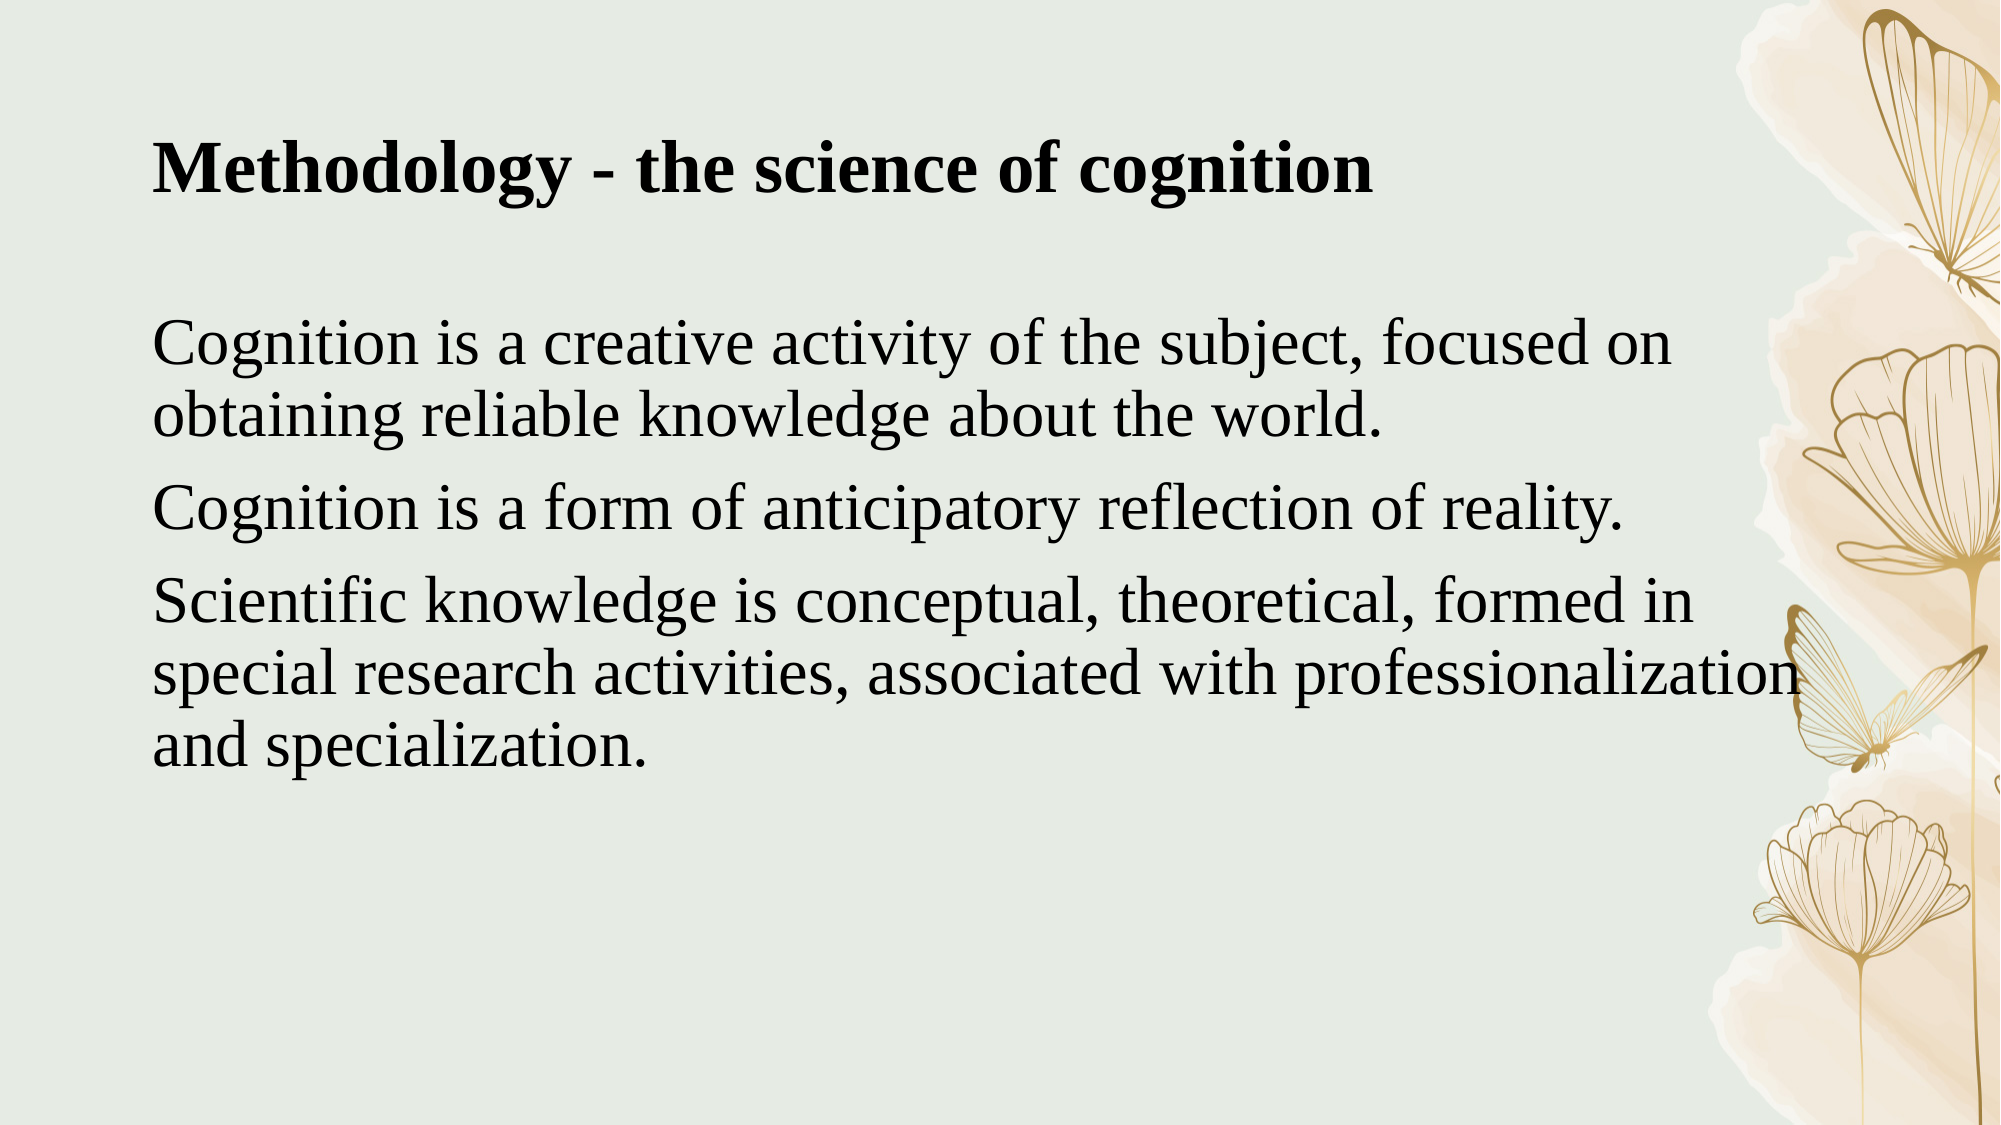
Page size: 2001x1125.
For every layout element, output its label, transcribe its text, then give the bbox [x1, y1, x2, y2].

picture [0, 0, 2000, 1125]
title Methodology - the science of cognition [137, 59, 1863, 278]
list Cognition is a creative activity of the subject, focused on obtaining reliable knowledge about the world. Cognition is a form of anticipatory reflection of reality. Scientific knowledge is conceptual, theoretical, formed in special research activities, associated with professionalization and specialization. [137, 299, 1863, 863]
